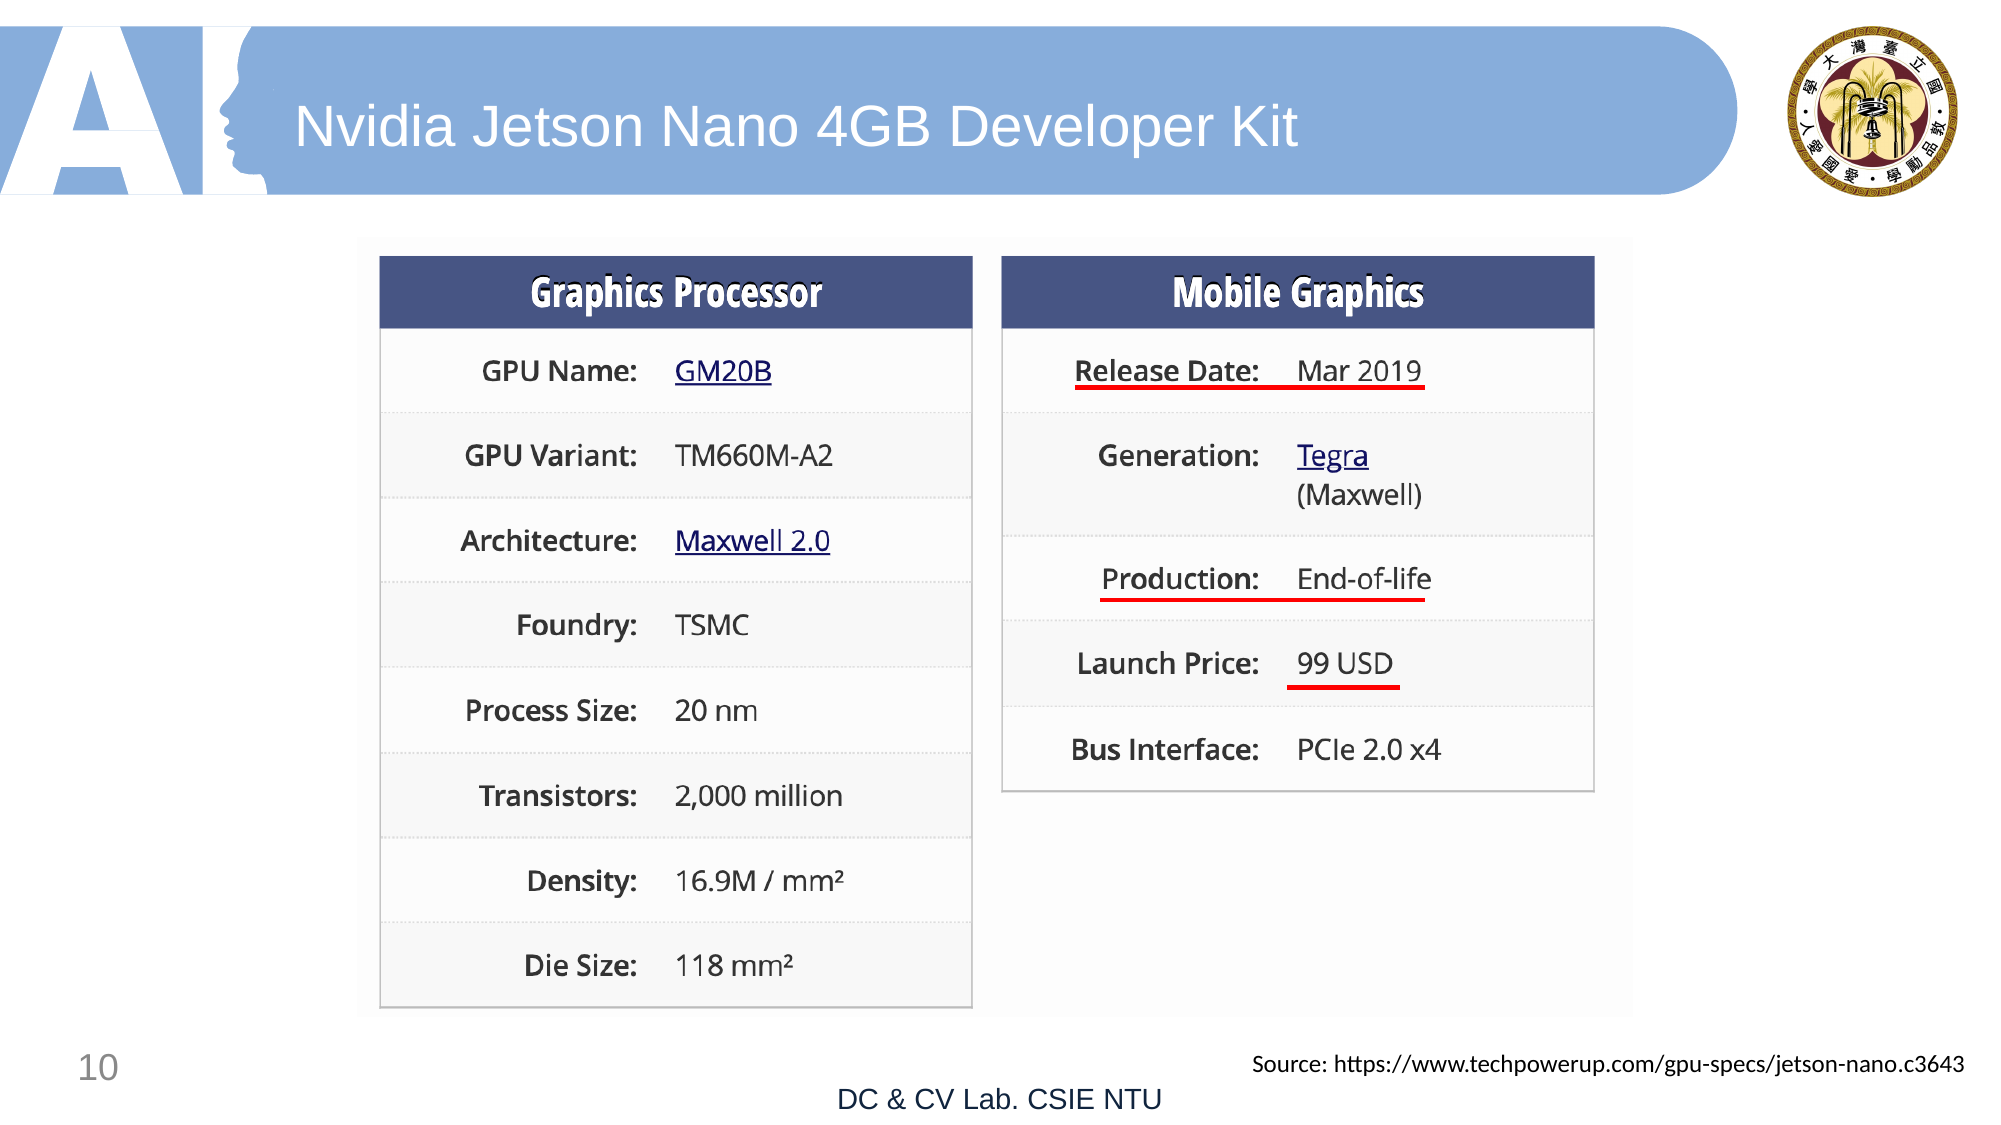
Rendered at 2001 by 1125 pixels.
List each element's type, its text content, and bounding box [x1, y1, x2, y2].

text_box Source: https://www.techpowerup.com/gpu-specs/jetson-nano.c3643 [1237, 1040, 1998, 1086]
picture [357, 237, 1634, 1018]
picture [1787, 26, 1958, 197]
title Nvidia Jetson Nano 4GB Developer Kit [292, 86, 1699, 277]
slide_number 9 [71, 1057, 138, 1089]
